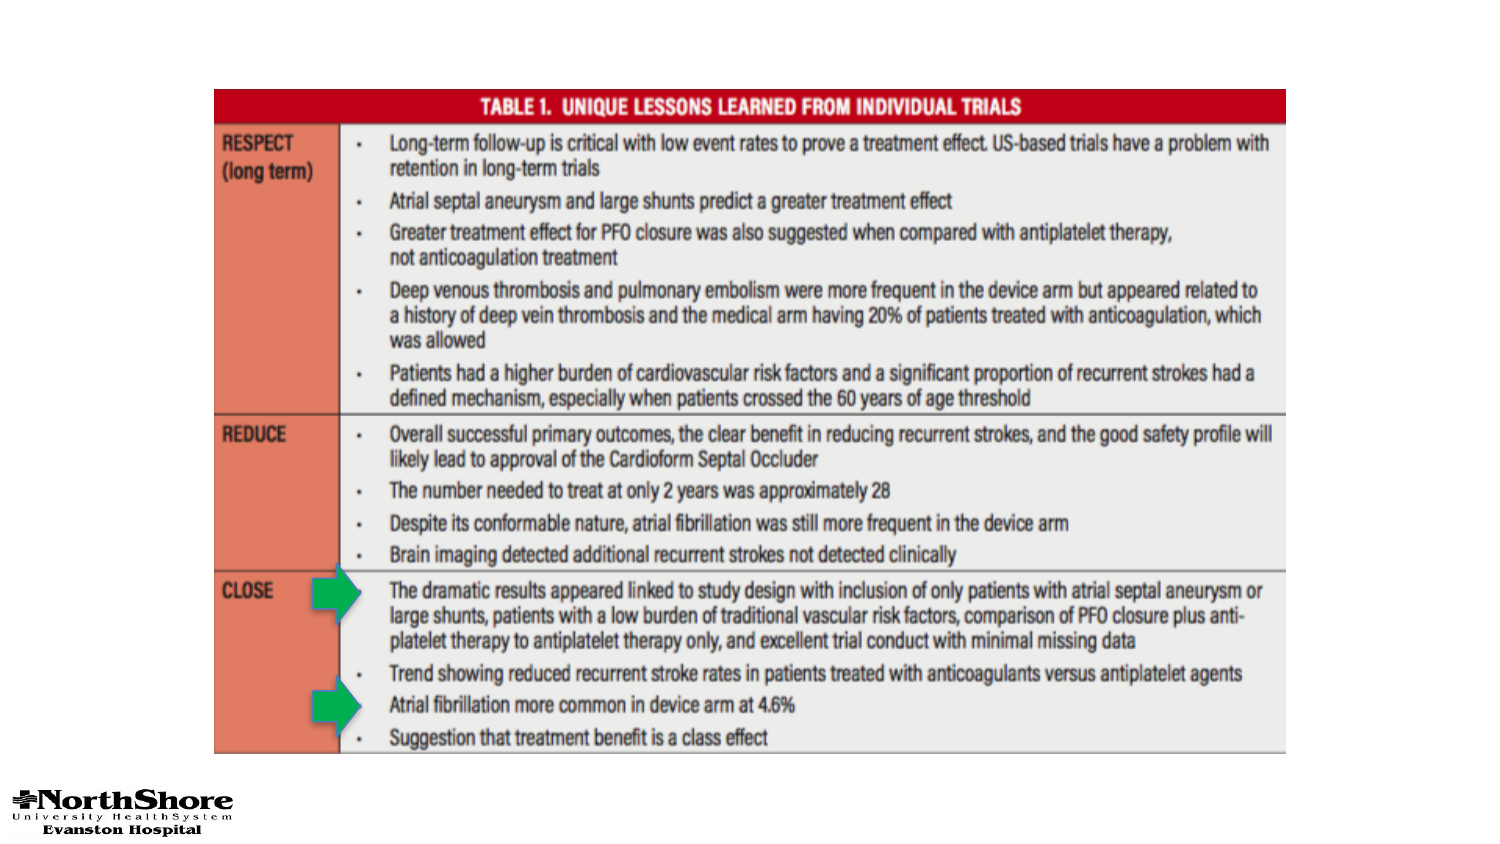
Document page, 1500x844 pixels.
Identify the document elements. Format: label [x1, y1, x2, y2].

picture [214, 89, 1286, 755]
picture [12, 789, 233, 838]
